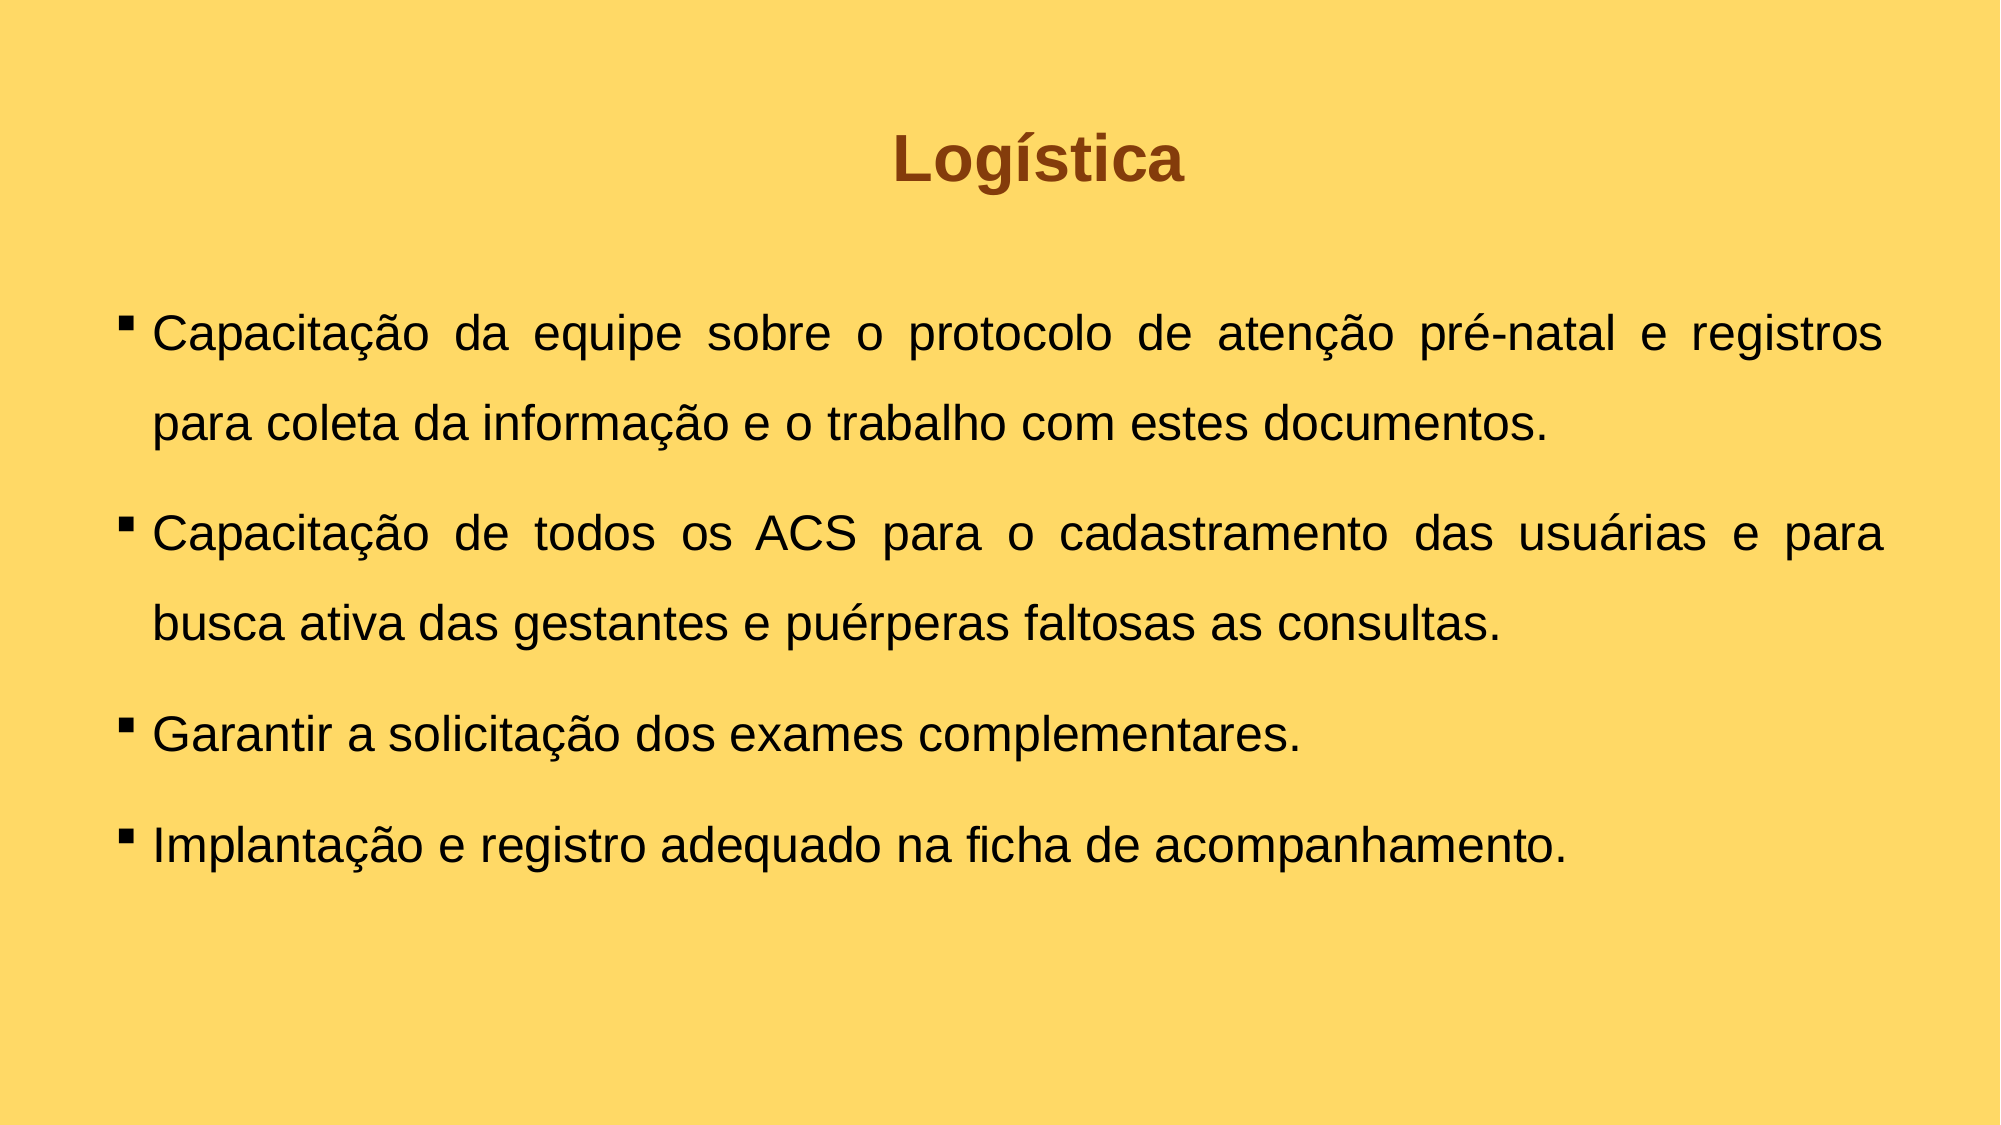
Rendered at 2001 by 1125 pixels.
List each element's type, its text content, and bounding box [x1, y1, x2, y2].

title Logística [122, 22, 1900, 225]
list Capacitação da equipe sobre o protocolo de atenção pré-natal e registros para coleta da informação e o trabalho com estes documentos. Capacitação de todos os ACS para o cadastramento das usuárias e para busca ativa das gestantes e puérperas faltosas as consultas. Garantir a solicitação dos exames complementares. Implantação e registro adequado na ficha de acompanhamento. [99, 262, 1900, 1005]
